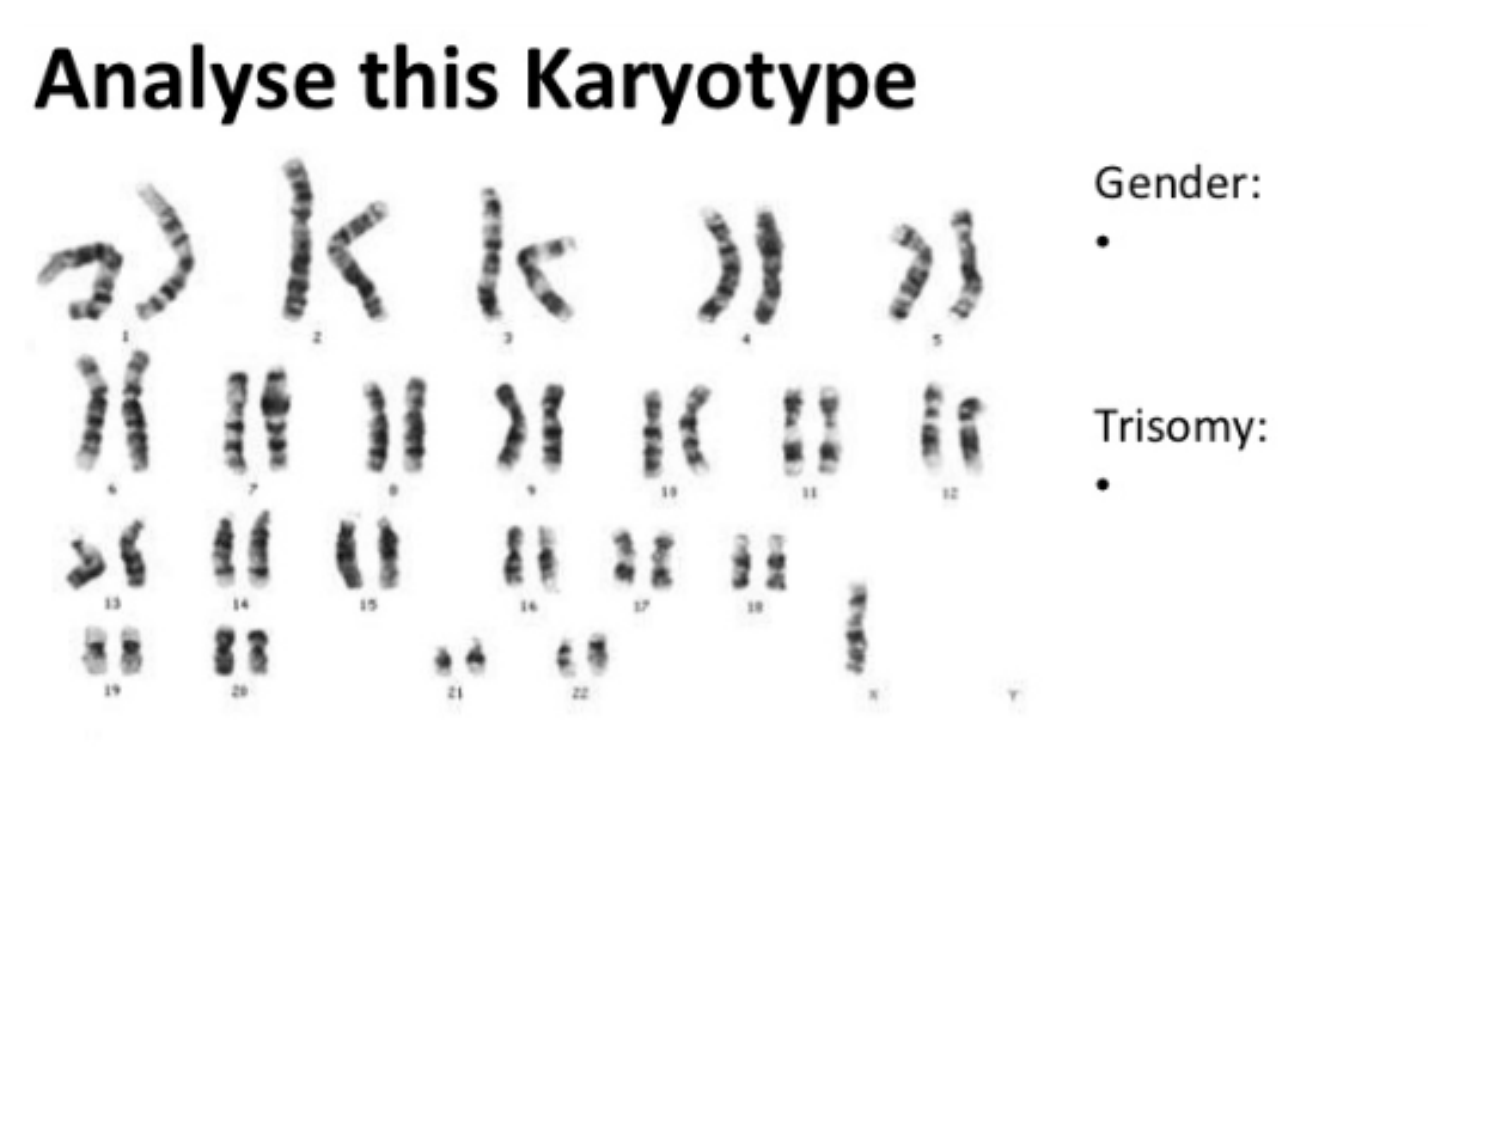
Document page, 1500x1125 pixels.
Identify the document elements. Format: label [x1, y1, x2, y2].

picture [24, 24, 1428, 760]
